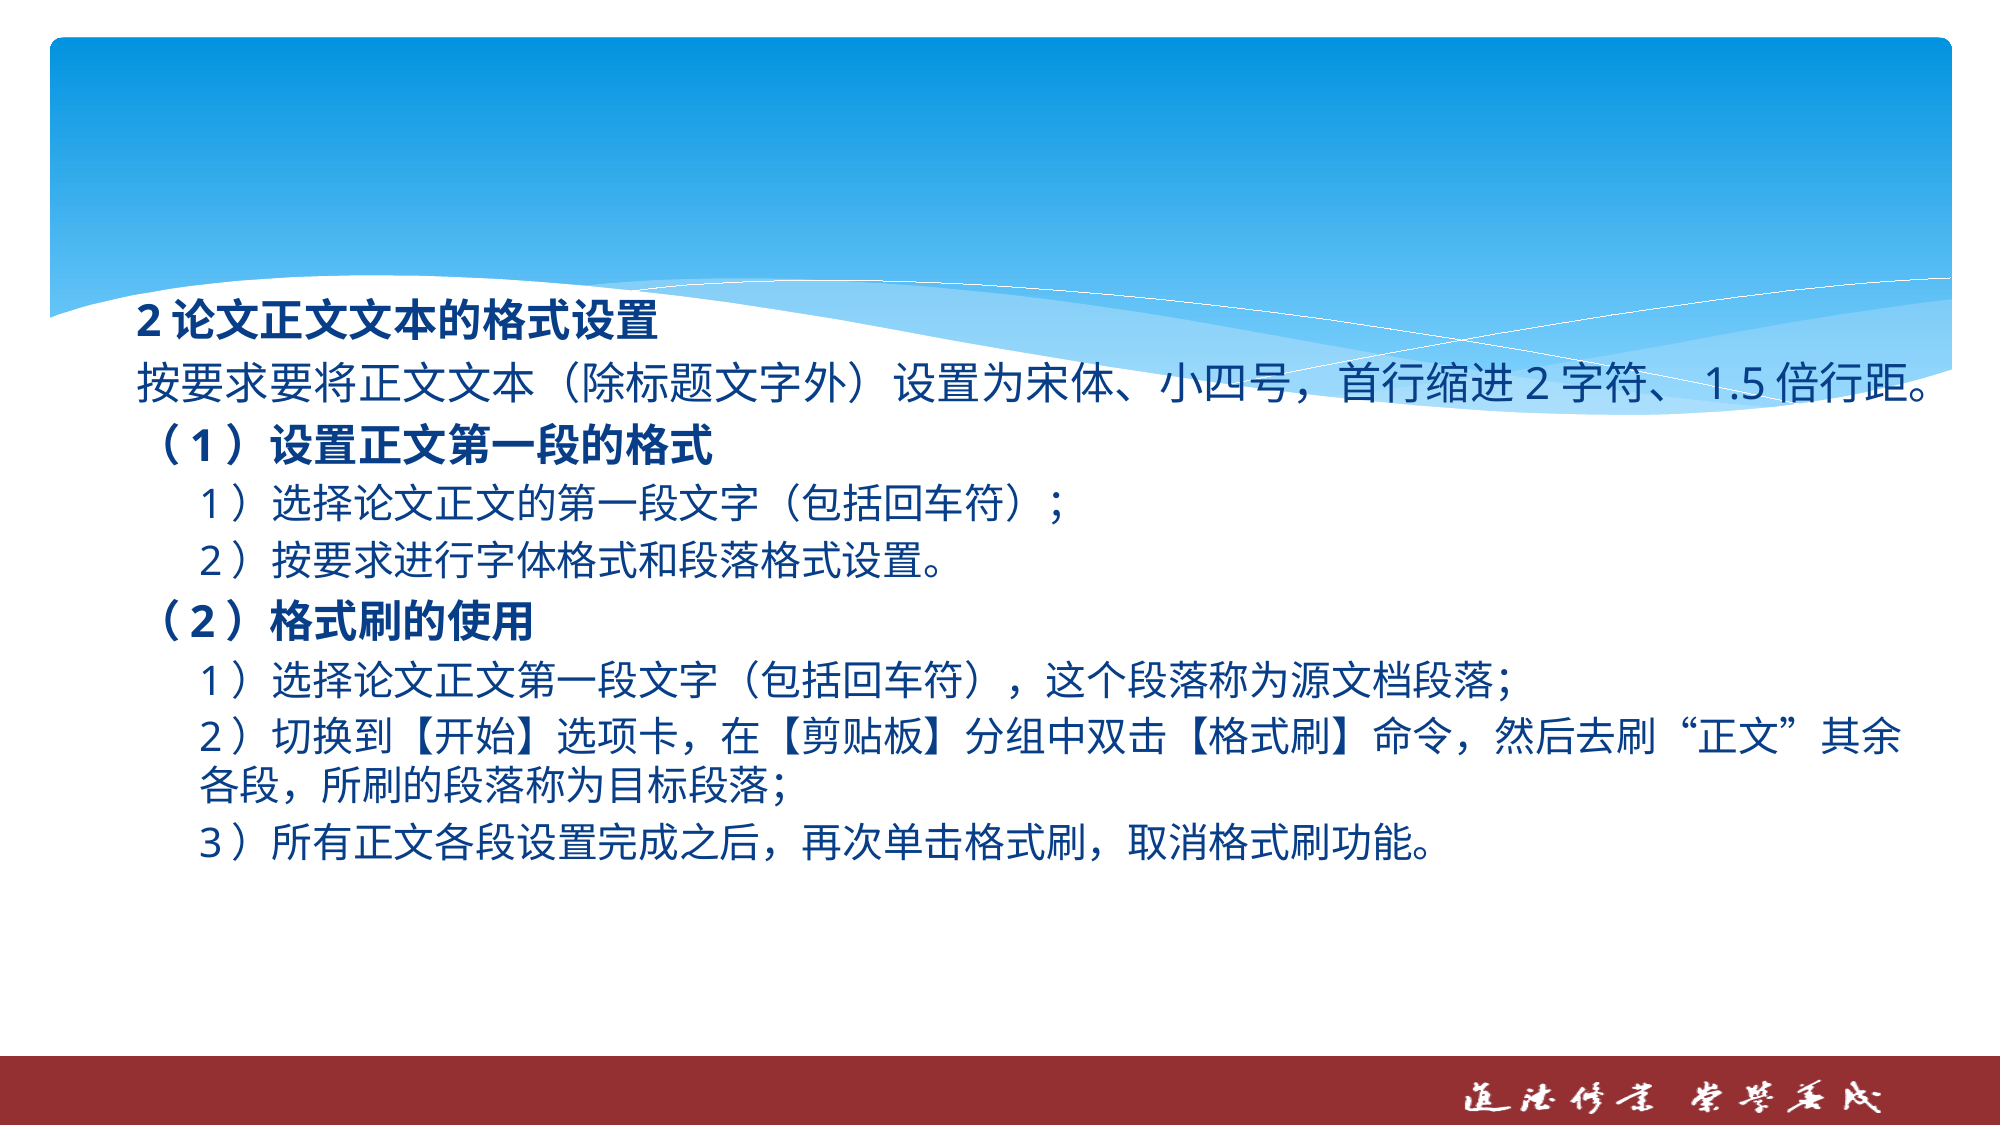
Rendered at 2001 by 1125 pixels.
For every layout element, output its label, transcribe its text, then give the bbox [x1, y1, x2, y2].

picture [1456, 1076, 1890, 1118]
list 2论文正文文本的格式设置 按要求要将正文文本（除标题文字外）设置为宋体、小四号，首行缩进2字符、1.5倍行距。 （1）设置正文第一段的格式 1）选择论文正文的第一段文字（包括回车符）； 2）按要求进行字体格式和段落格式设置。 （2）格式刷的使用 1）选择论文正文第一段文字（包括回车符），这个段落称为源文档段落； 2）切换到【开始】选项卡，在【剪贴板】分组中双击【格式刷】命令，然后去刷“正文”其余各段，所刷的段落称为目标段落； 3）所有正文各段设置完成之后，再次单击格式刷，取消格式刷功能。 [121, 285, 1944, 927]
